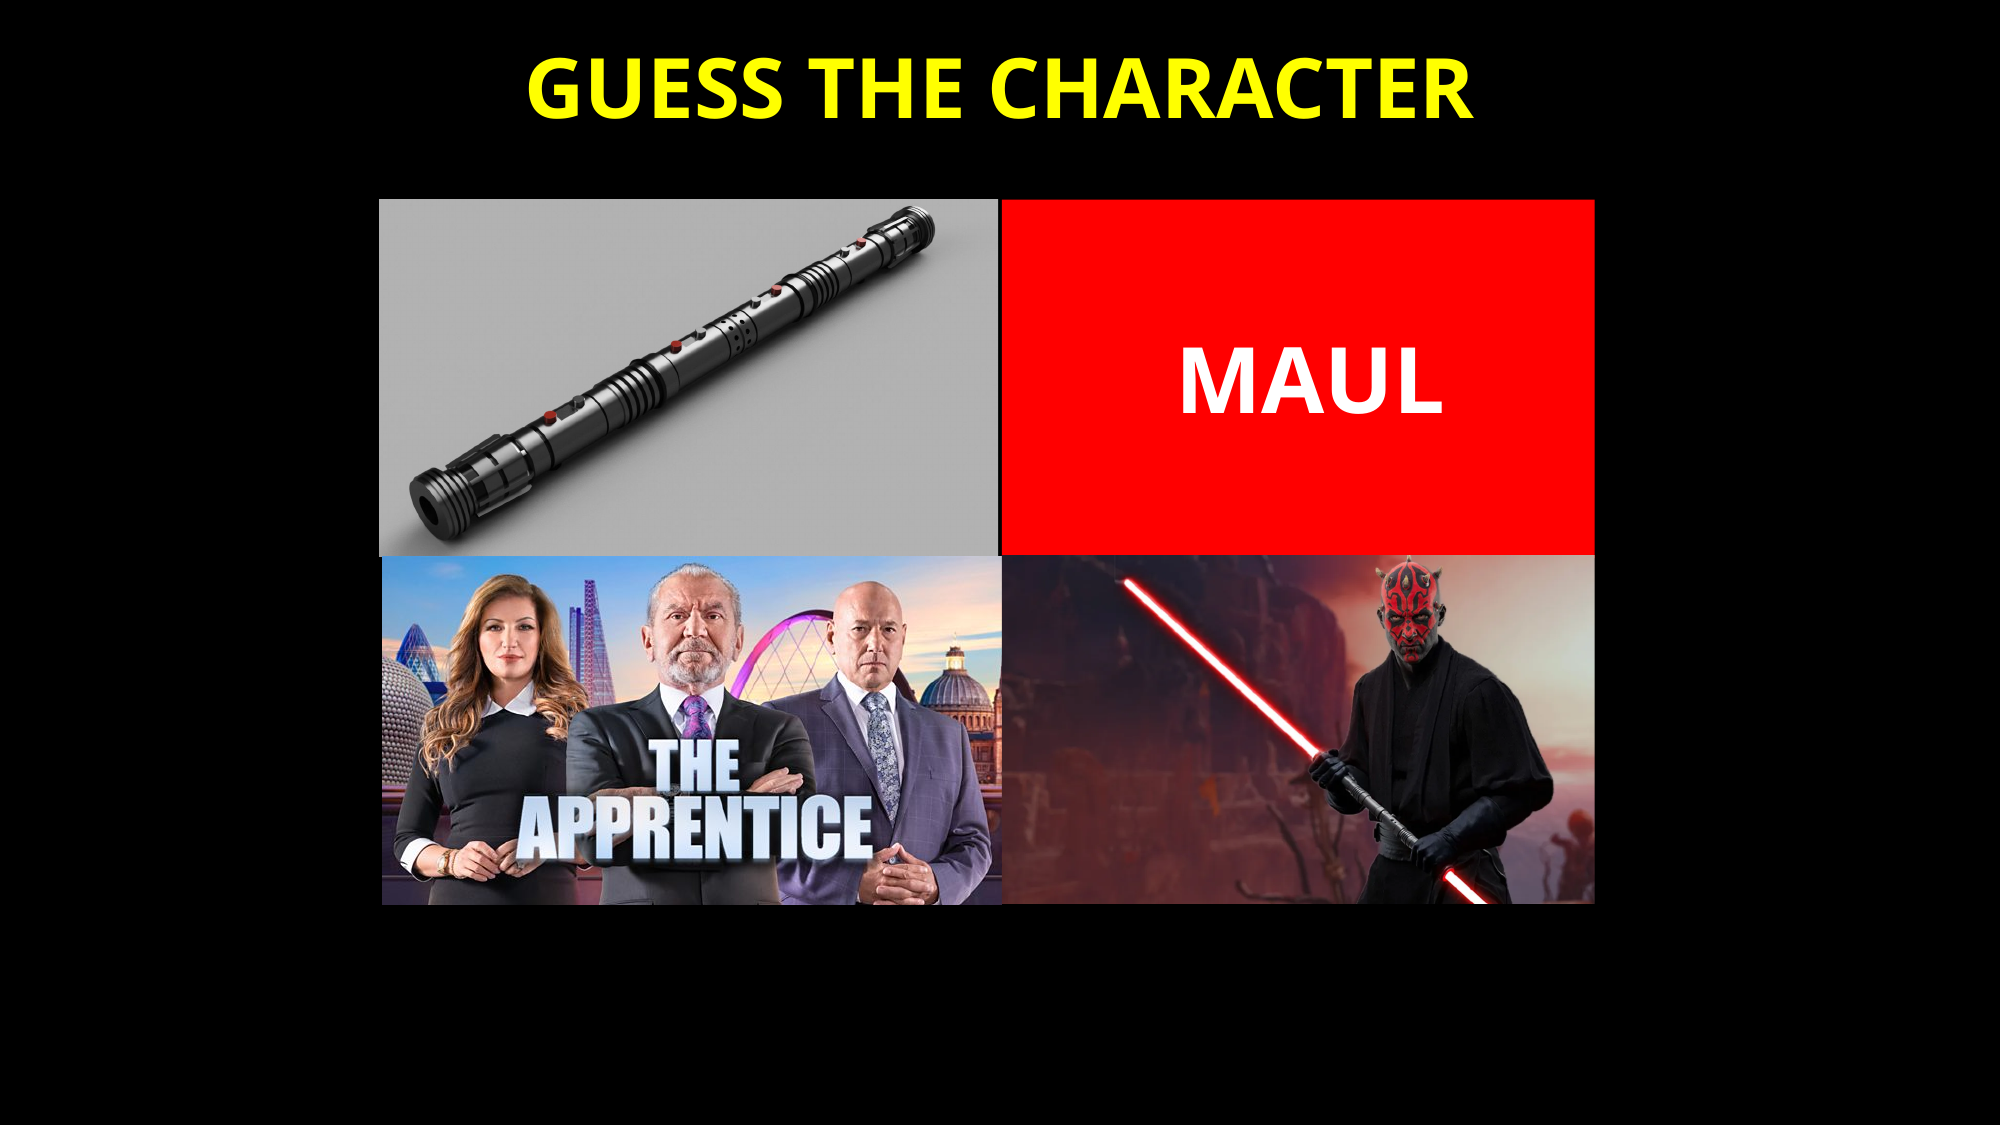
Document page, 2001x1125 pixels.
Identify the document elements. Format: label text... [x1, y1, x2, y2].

text_box GUESS THE CHARACTER [509, 27, 1491, 143]
picture [379, 199, 1595, 905]
text_box [1001, 199, 1596, 559]
text_box MAUL [1160, 314, 1461, 440]
